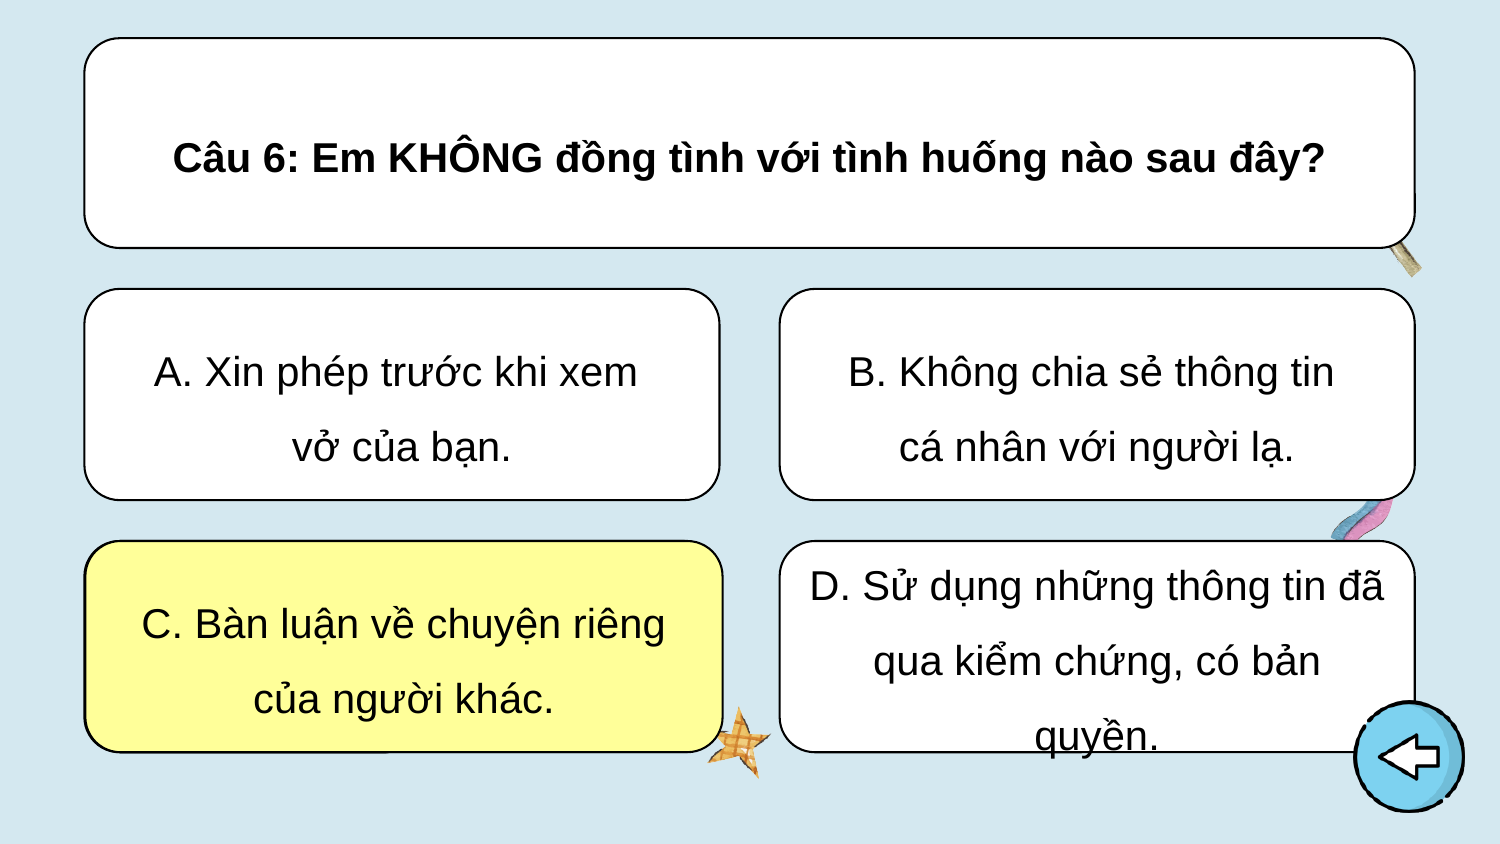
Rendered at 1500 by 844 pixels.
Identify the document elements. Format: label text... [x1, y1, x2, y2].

text_box B. Không chia sẻ thông tin cá nhân với người lạ. [777, 286, 1417, 503]
picture [1326, 454, 1400, 551]
text_box A. Xin phép trước khi xem vở của bạn. [82, 286, 722, 503]
text_box Câu 6: Em KHÔNG đồng tình với tình huống nào sau đây? [82, 36, 1404, 251]
picture [696, 700, 781, 785]
picture [1215, 46, 1438, 298]
text_box D. Sử dụng những thông tin đã qua kiểm chứng, có bản quyền. [777, 538, 1417, 755]
text_box C. Bàn luận về chuyện riêng của người khác. [83, 538, 725, 755]
picture [1353, 700, 1466, 813]
picture [837, 638, 922, 723]
